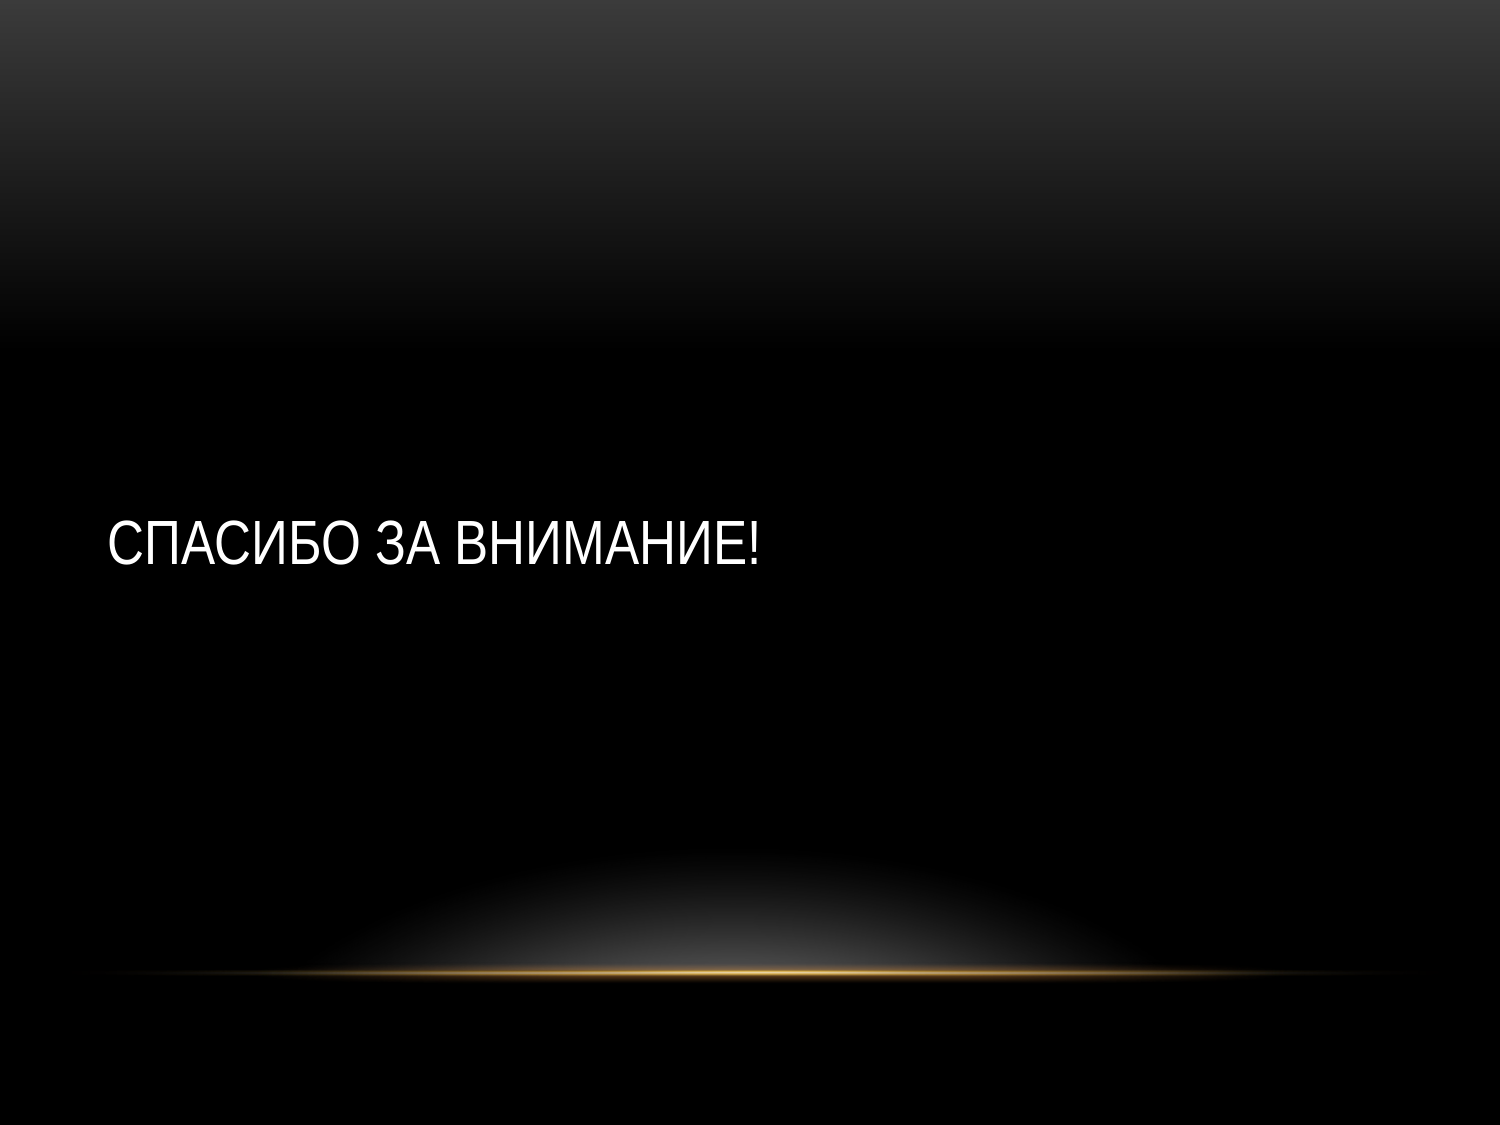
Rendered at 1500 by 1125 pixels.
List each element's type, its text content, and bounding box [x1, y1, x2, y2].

title Спасибо за внимание! [99, 396, 1401, 586]
picture [0, 0, 1500, 1125]
